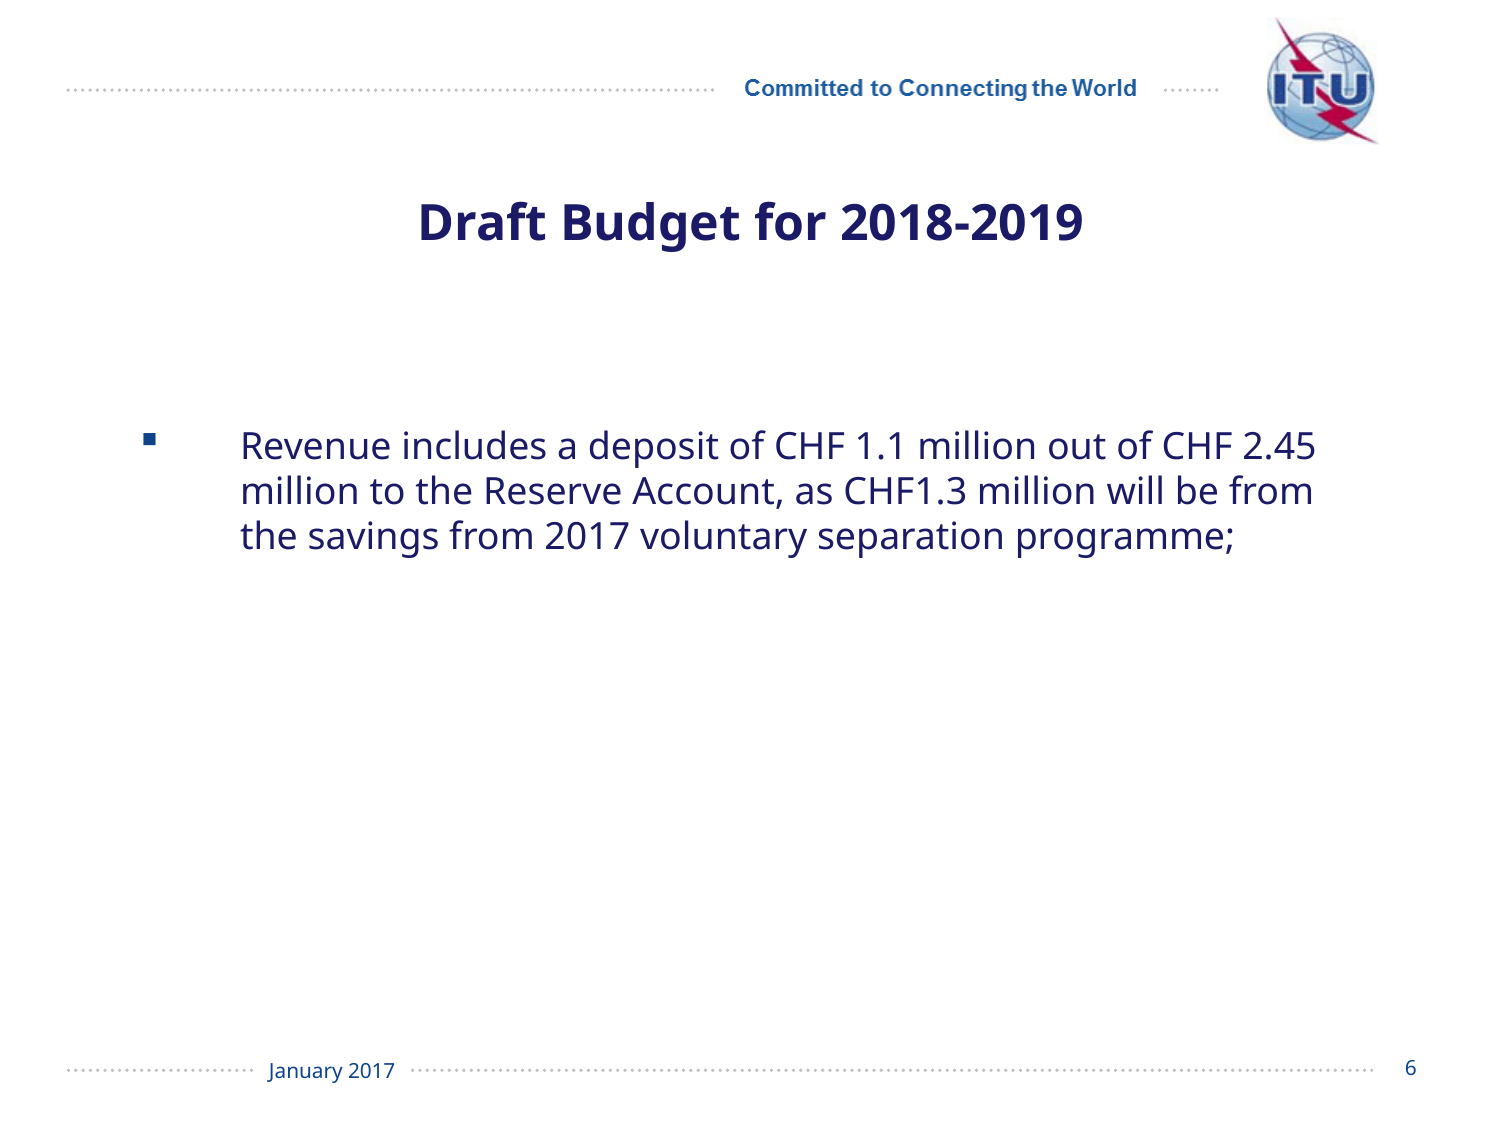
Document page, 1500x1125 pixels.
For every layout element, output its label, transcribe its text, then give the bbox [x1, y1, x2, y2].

list Revenue includes a deposit of CHF 1.1 million out of CHF 2.45 million to the Reserve Account, as CHF1.3 million will be from the savings from 2017 voluntary separation programme; [124, 362, 1339, 942]
title Draft Budget for 2018-2019 [113, 61, 1389, 260]
picture [1222, 7, 1428, 165]
slide_number 6 [1372, 1046, 1432, 1088]
